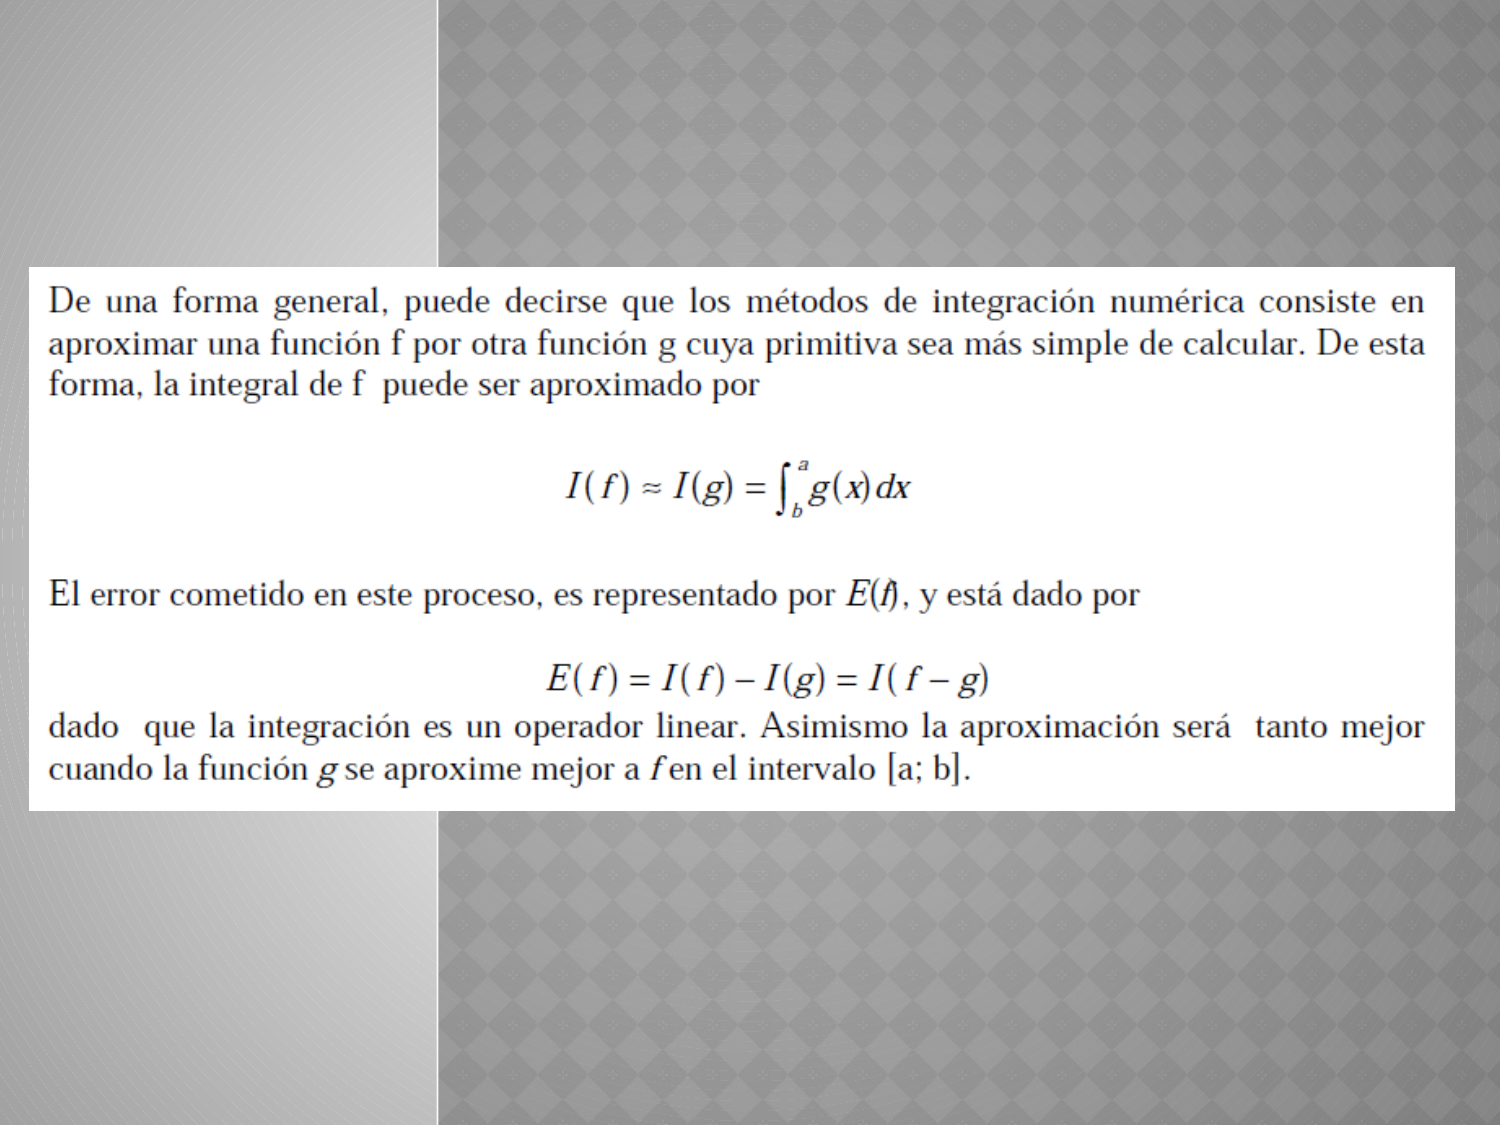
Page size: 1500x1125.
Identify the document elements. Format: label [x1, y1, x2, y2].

picture [28, 266, 1455, 811]
